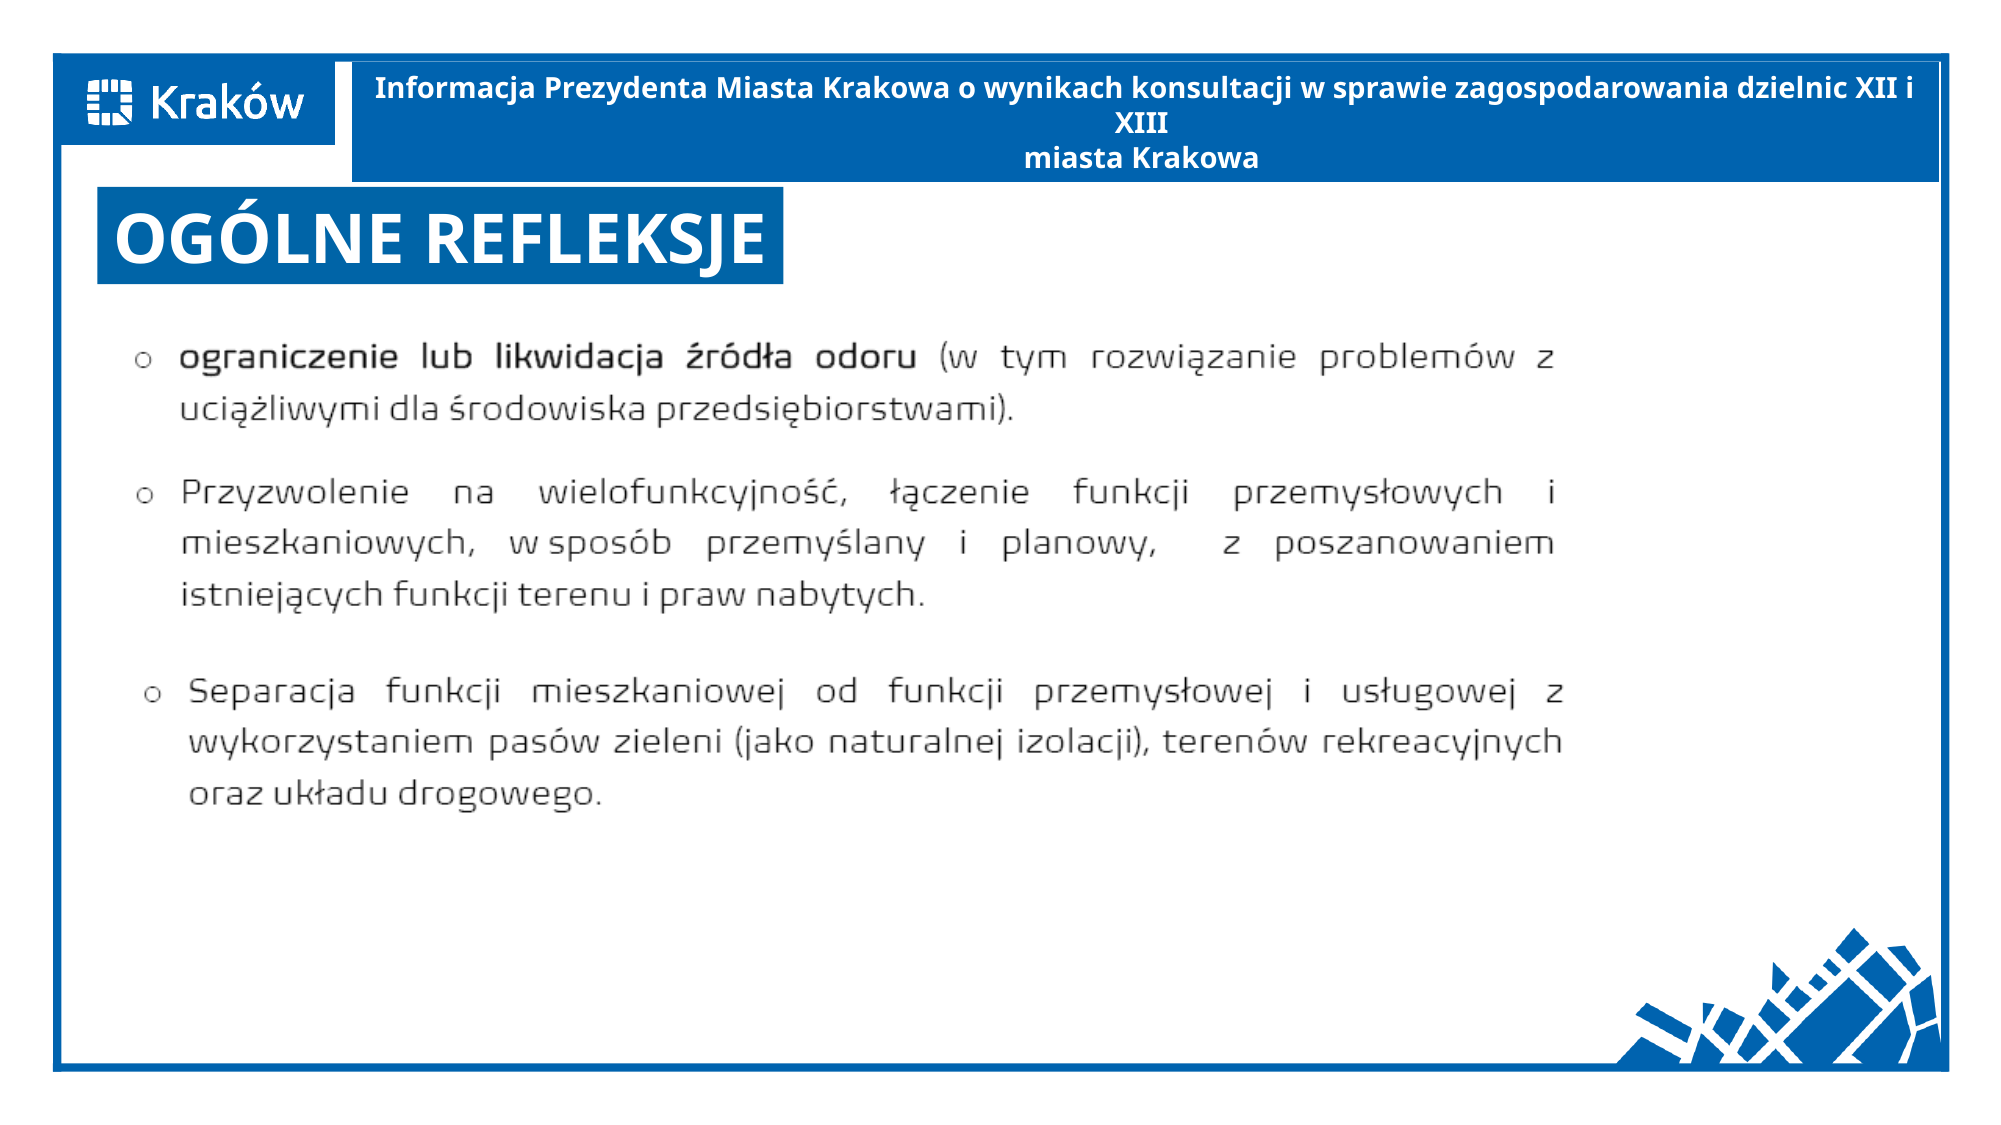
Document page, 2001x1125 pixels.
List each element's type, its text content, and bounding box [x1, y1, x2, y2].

picture [1610, 925, 1941, 1063]
picture [123, 324, 1590, 436]
picture [56, 59, 335, 145]
text_box OGÓLNE REFLEKSJE [97, 186, 784, 285]
picture [123, 671, 1612, 819]
text_box Informacja Prezydenta Miasta Krakowa o wynikach konsultacji w sprawie zagospodarowania dzielnic XII i XIII miasta Krakowa [352, 62, 1939, 182]
picture [109, 461, 1604, 628]
